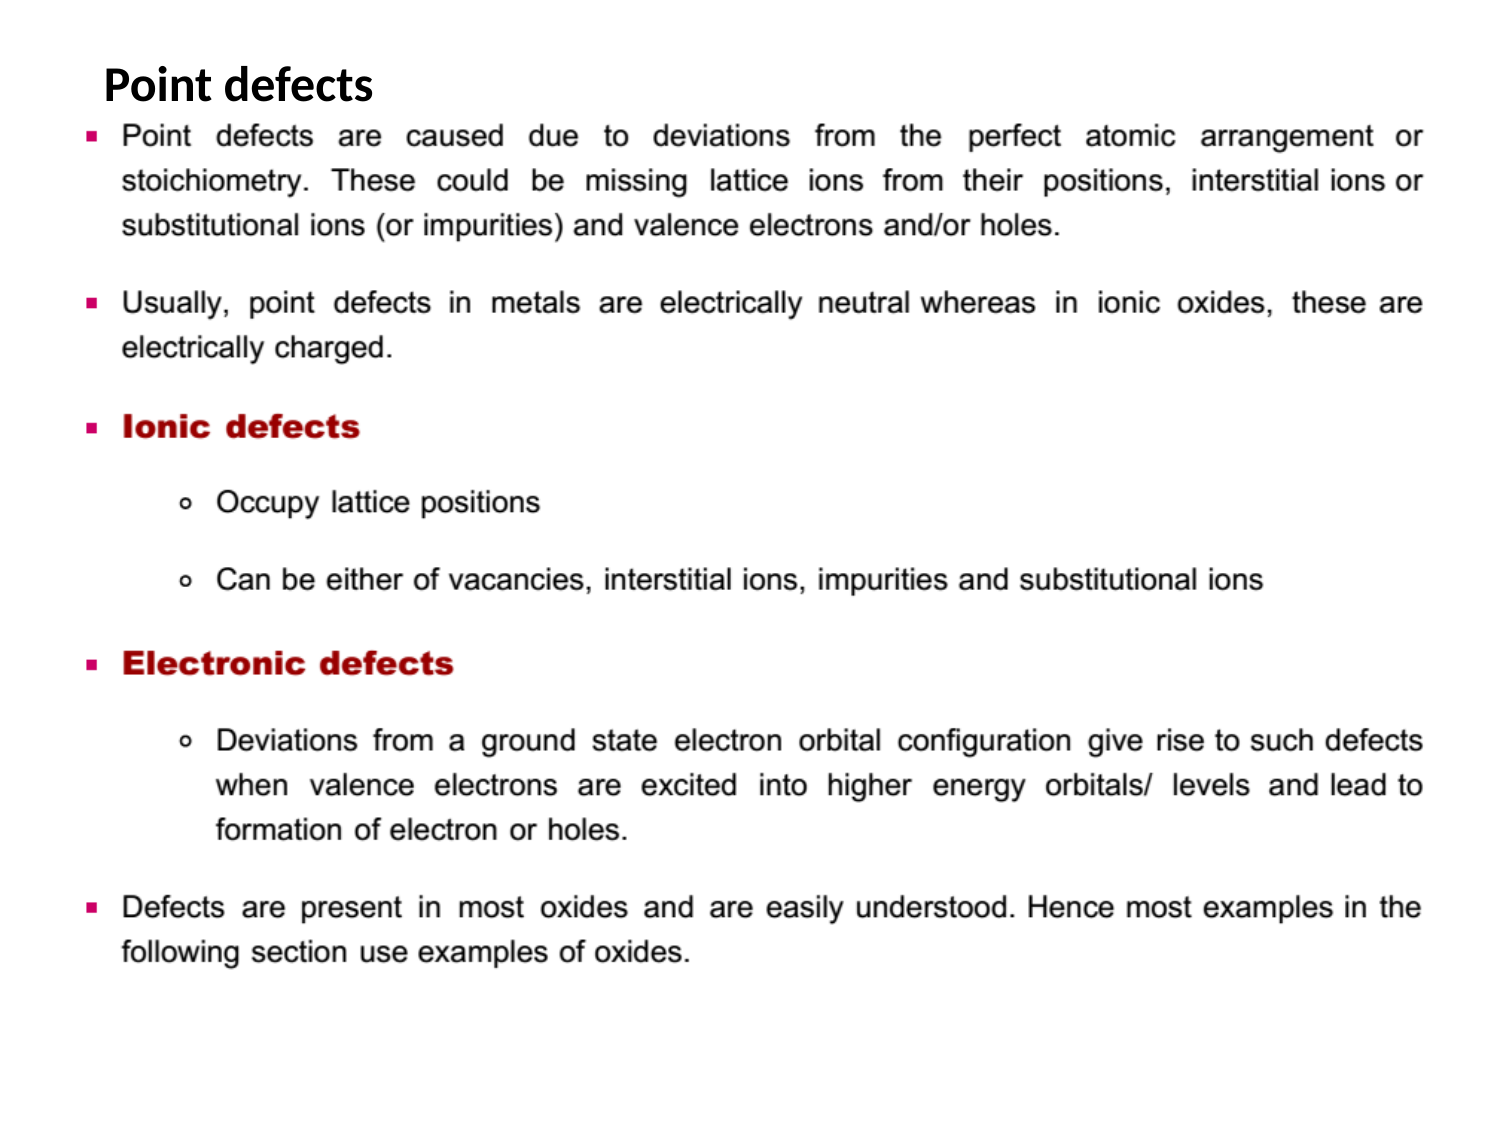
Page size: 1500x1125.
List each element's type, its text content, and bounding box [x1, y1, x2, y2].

picture [45, 100, 1466, 989]
text_box Point defects [89, 43, 389, 99]
